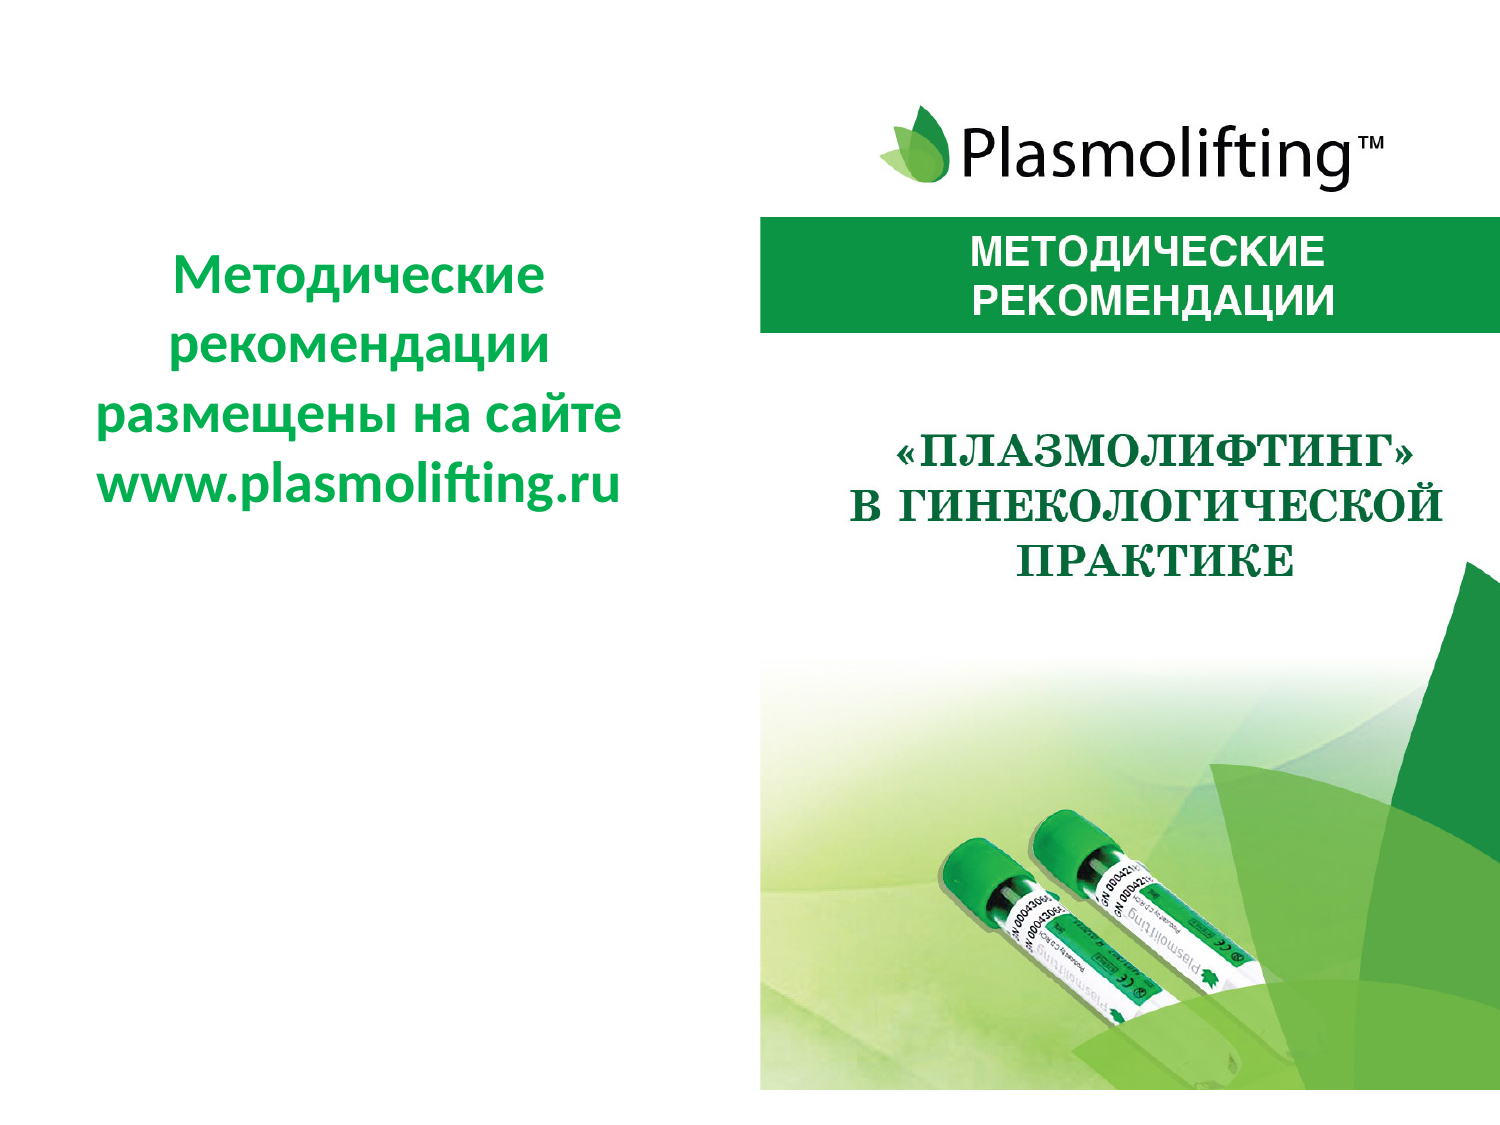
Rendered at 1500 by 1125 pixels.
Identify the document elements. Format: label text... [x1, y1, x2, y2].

picture [760, 55, 1500, 1115]
title Методические рекомендации размещены на сайте www.plasmolifting.ru [74, 44, 644, 705]
